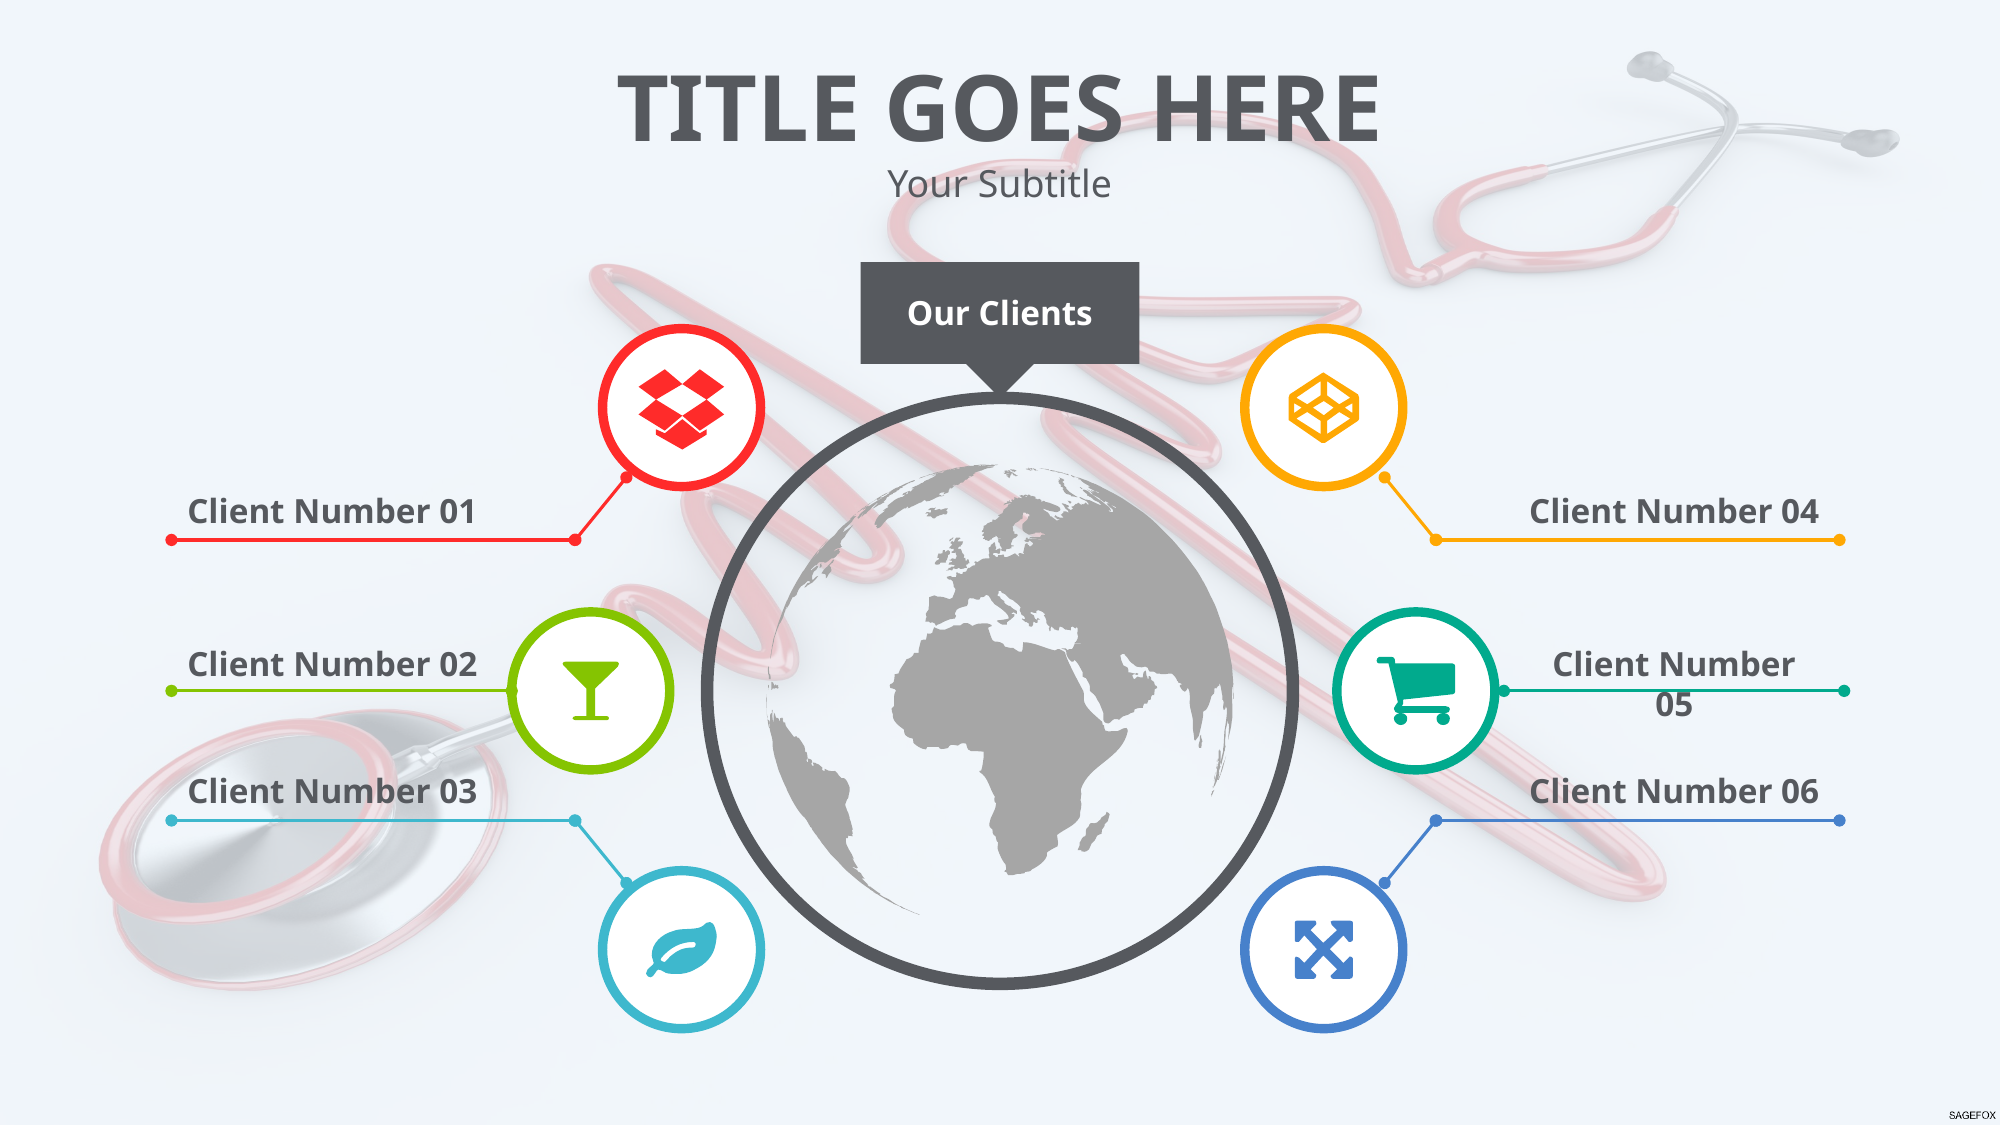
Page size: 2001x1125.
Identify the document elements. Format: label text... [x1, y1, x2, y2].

text_box [638, 369, 725, 450]
text_box [1294, 920, 1353, 979]
text_box [1288, 372, 1360, 443]
text_box [874, 464, 999, 529]
text_box [706, 398, 1294, 985]
text_box [1243, 327, 1404, 488]
picture [1925, 0, 2001, 1125]
text_box [601, 869, 762, 1030]
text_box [1384, 820, 1840, 884]
text_box Client Number 06 [1529, 769, 1820, 810]
text_box [771, 681, 779, 690]
text_box TITLE GOES HERE Your Subtitle [548, 42, 1452, 212]
text_box [1025, 467, 1039, 471]
text_box [889, 475, 1234, 876]
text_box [171, 477, 627, 540]
text_box Client Number 05 [1536, 643, 1813, 690]
text_box [1243, 869, 1404, 1030]
text_box [1003, 469, 1018, 479]
text_box Client Number 02 [187, 643, 478, 684]
text_box Client Number 05 [1536, 691, 1813, 724]
text_box [562, 661, 619, 721]
text_box [1335, 610, 1496, 771]
text_box [646, 922, 717, 978]
text_box Client Number 03 [187, 769, 478, 810]
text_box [860, 261, 1140, 398]
text_box [601, 327, 762, 488]
text_box [1376, 656, 1456, 726]
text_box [1384, 477, 1840, 540]
text_box [766, 694, 920, 915]
text_box [767, 666, 771, 680]
text_box [770, 480, 915, 660]
text_box [510, 610, 671, 771]
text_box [171, 820, 627, 884]
